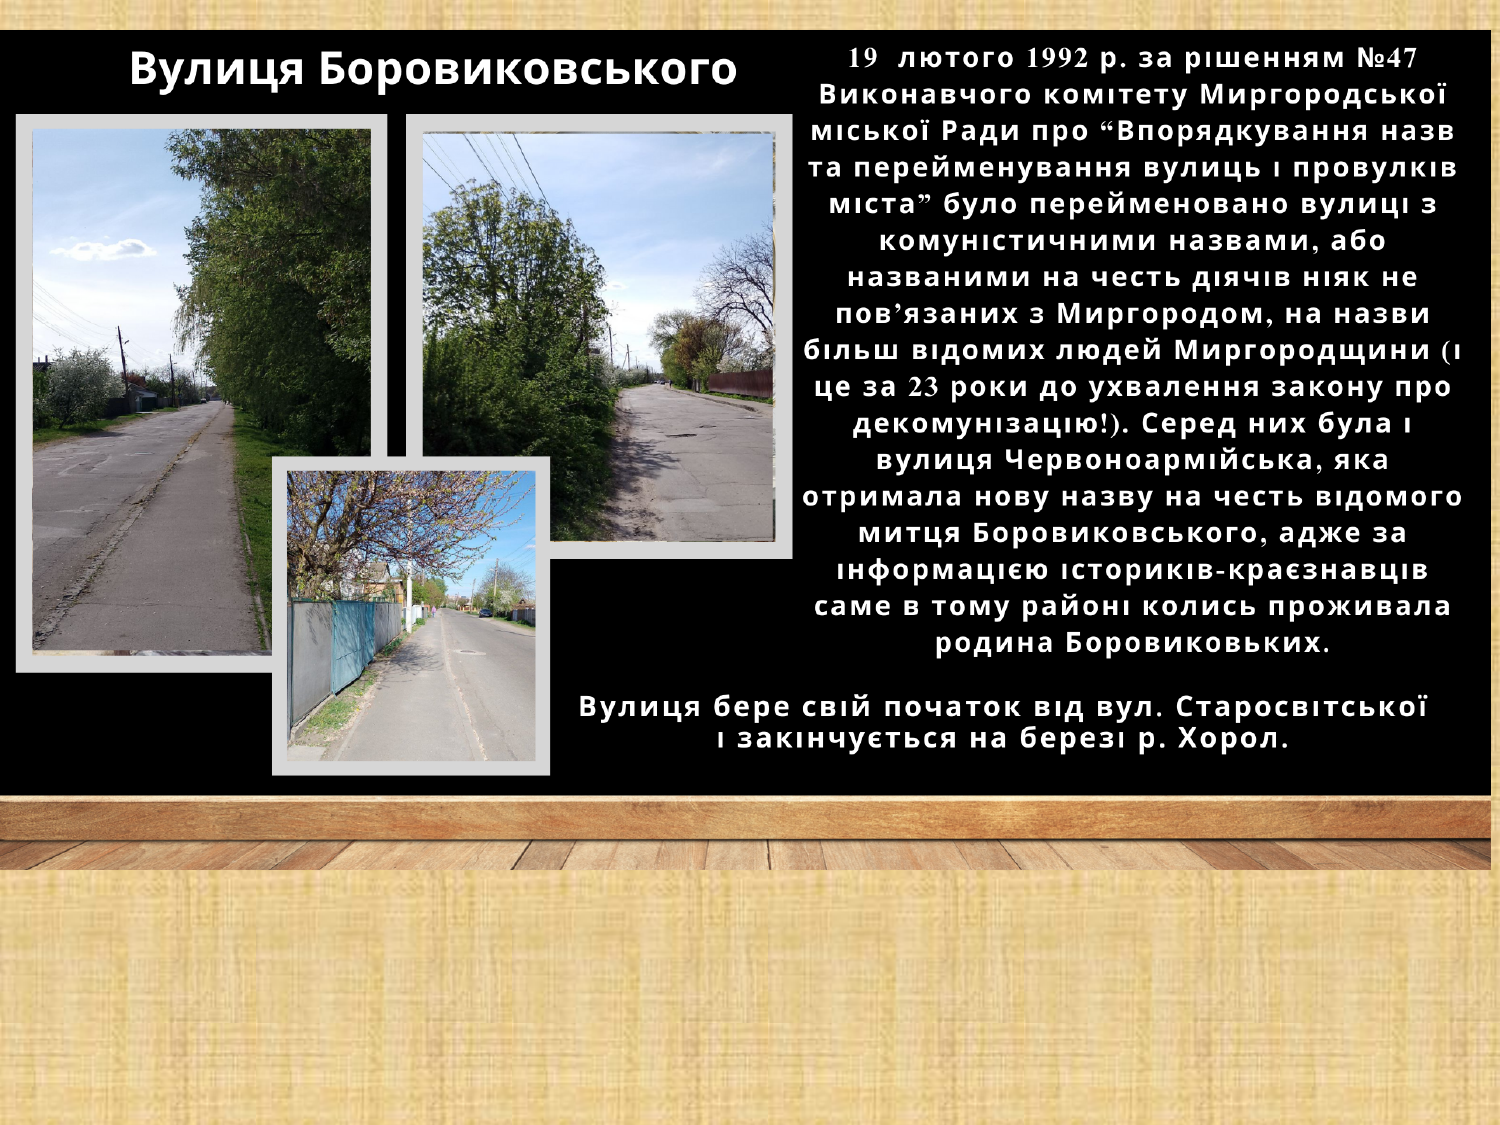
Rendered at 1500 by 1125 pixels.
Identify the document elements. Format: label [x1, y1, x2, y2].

picture [0, 0, 1500, 1125]
list [0, 30, 1492, 870]
